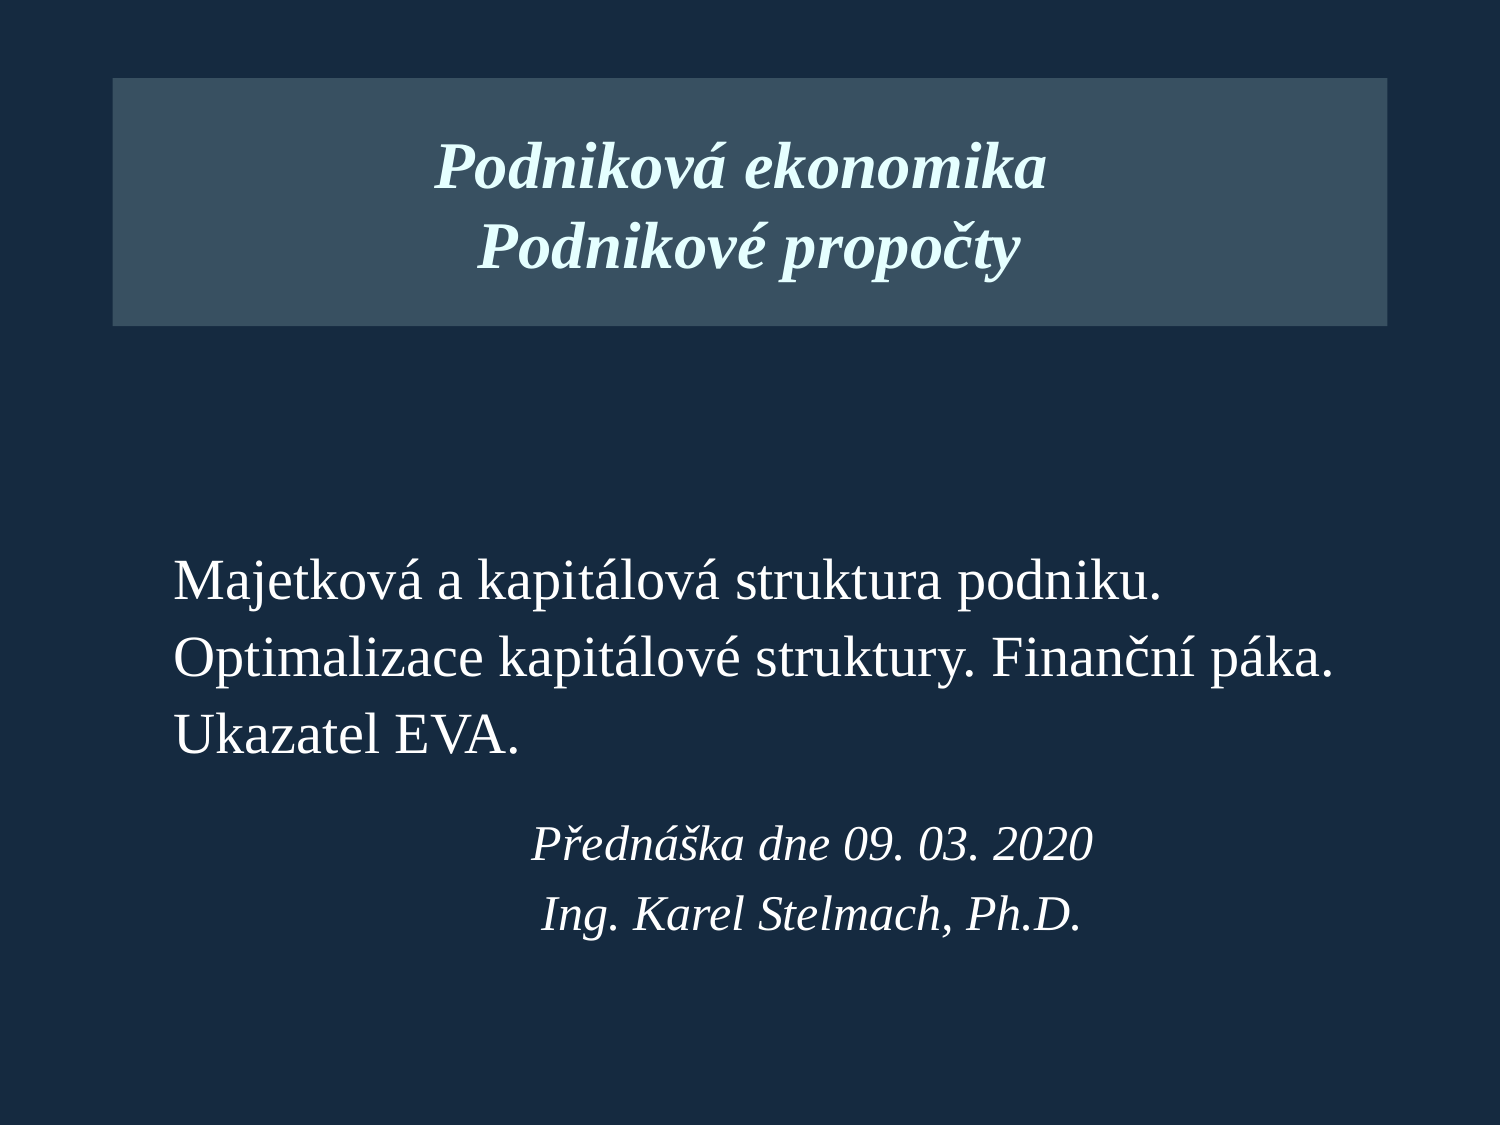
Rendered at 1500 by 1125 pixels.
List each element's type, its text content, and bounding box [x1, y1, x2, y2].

subtitle Majetková a kapitálová struktura podniku. Optimalizace kapitálové struktury. Finanční páka. Ukazatel EVA. Přednáška dne 09. 03. 2020 Ing. Karel Stelmach, Ph.D. [41, 526, 1424, 1032]
title Podniková ekonomika Podnikové propočty [112, 77, 1388, 327]
